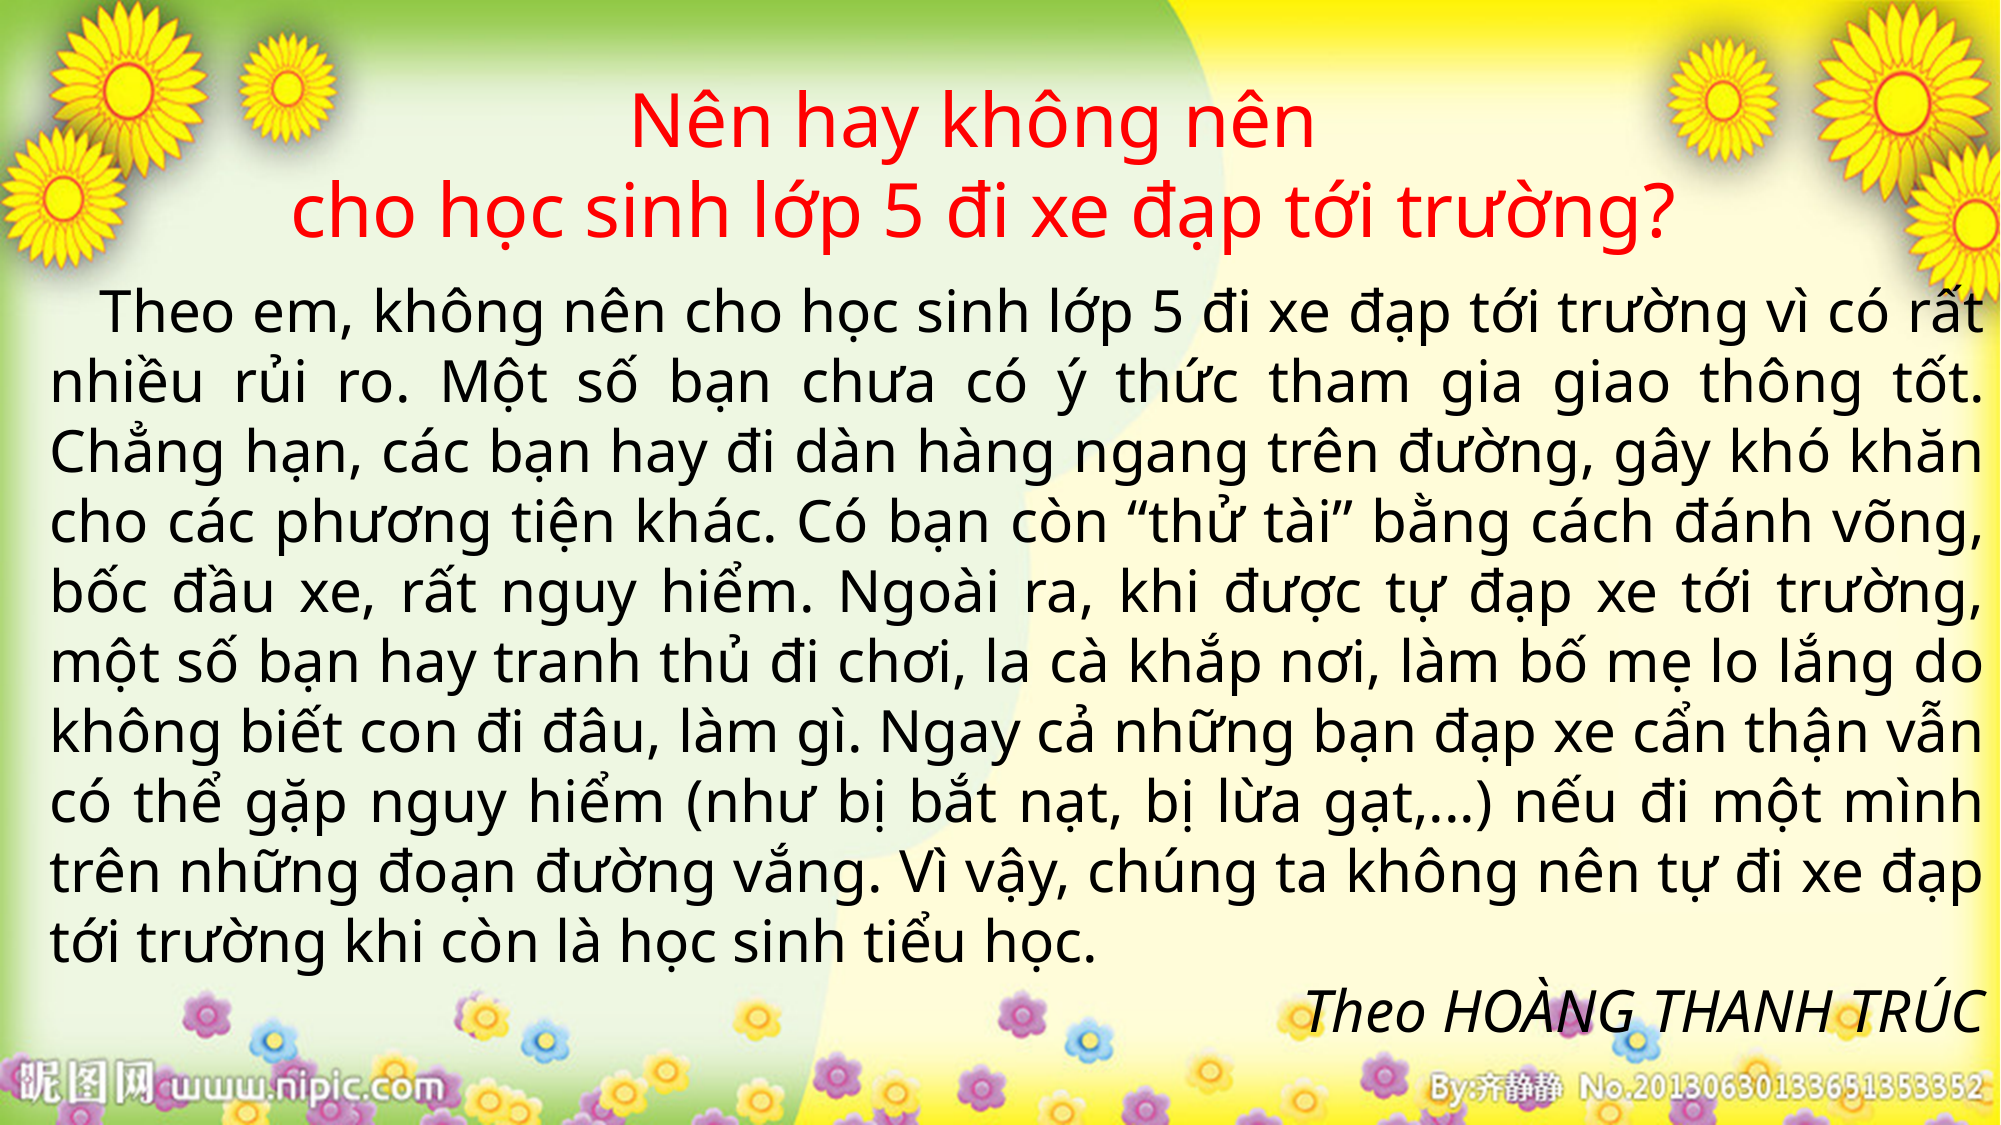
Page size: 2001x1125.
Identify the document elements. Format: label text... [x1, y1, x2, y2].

text_box Theo em, không nên cho học sinh lớp 5 đi xe đạp tới trường vì có rất nhiều rủi ro. Một số bạn chưa có ý thức tham gia giao thông tốt. Chẳng hạn, các bạn hay đi dàn hàng ngang trên đường, gây khó khăn cho các phương tiện khác. Có bạn còn “thử tài” bằng cách đánh võng, bốc đầu xe, rất nguy hiểm. Ngoài ra, khi được tự đạp xe tới trường, một số bạn hay tranh thủ đi chơi, la cà khắp nơi, làm bố mẹ lo lắng do không biết con đi đâu, làm gì. Ngay cả những bạn đạp xe cẩn thận vẫn có thể gặp nguy hiểm (như bị bắt nạt, bị lừa gạt,...) nếu đi một mình trên những đoạn đường vắng. Vì vậy, chúng ta không nên tự đi xe đạp tới trường khi còn là học sinh tiểu học. Theo HOÀNG THANH TRÚC [34, 266, 2000, 1052]
picture [0, 0, 2001, 1125]
text_box Nên hay không nên cho học sinh lớp 5 đi xe đạp tới trường? [228, 65, 1739, 261]
